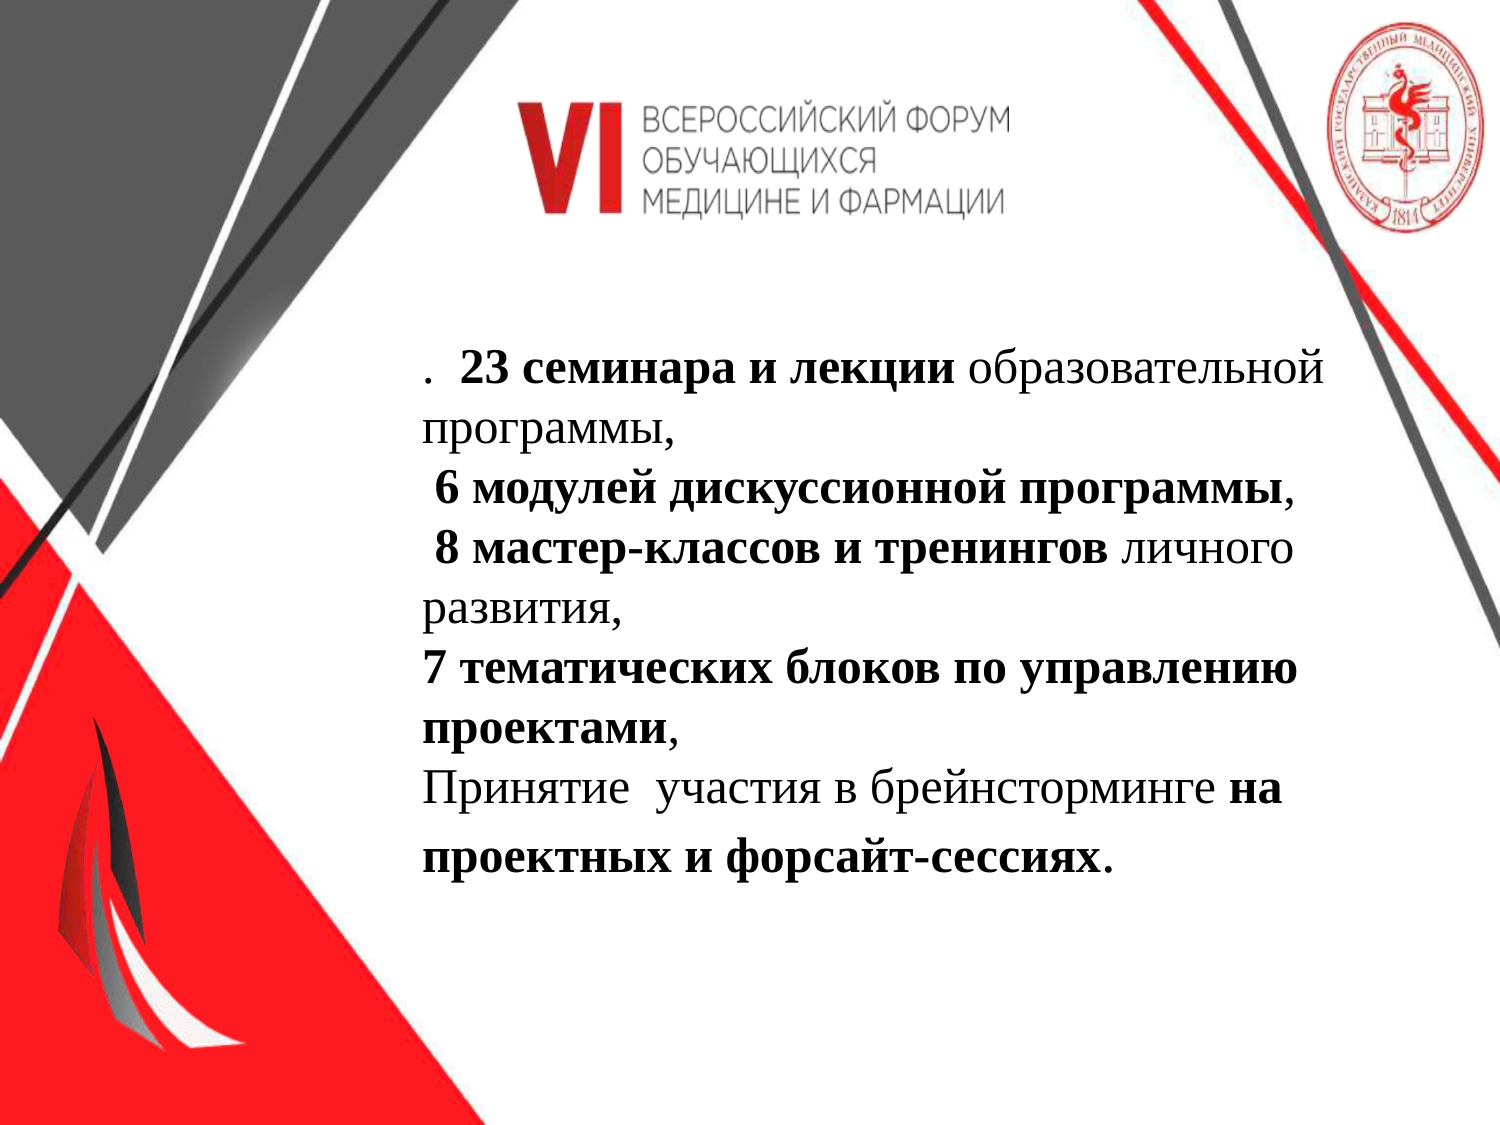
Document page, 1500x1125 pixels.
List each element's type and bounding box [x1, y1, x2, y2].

list [0, 0, 1500, 1125]
